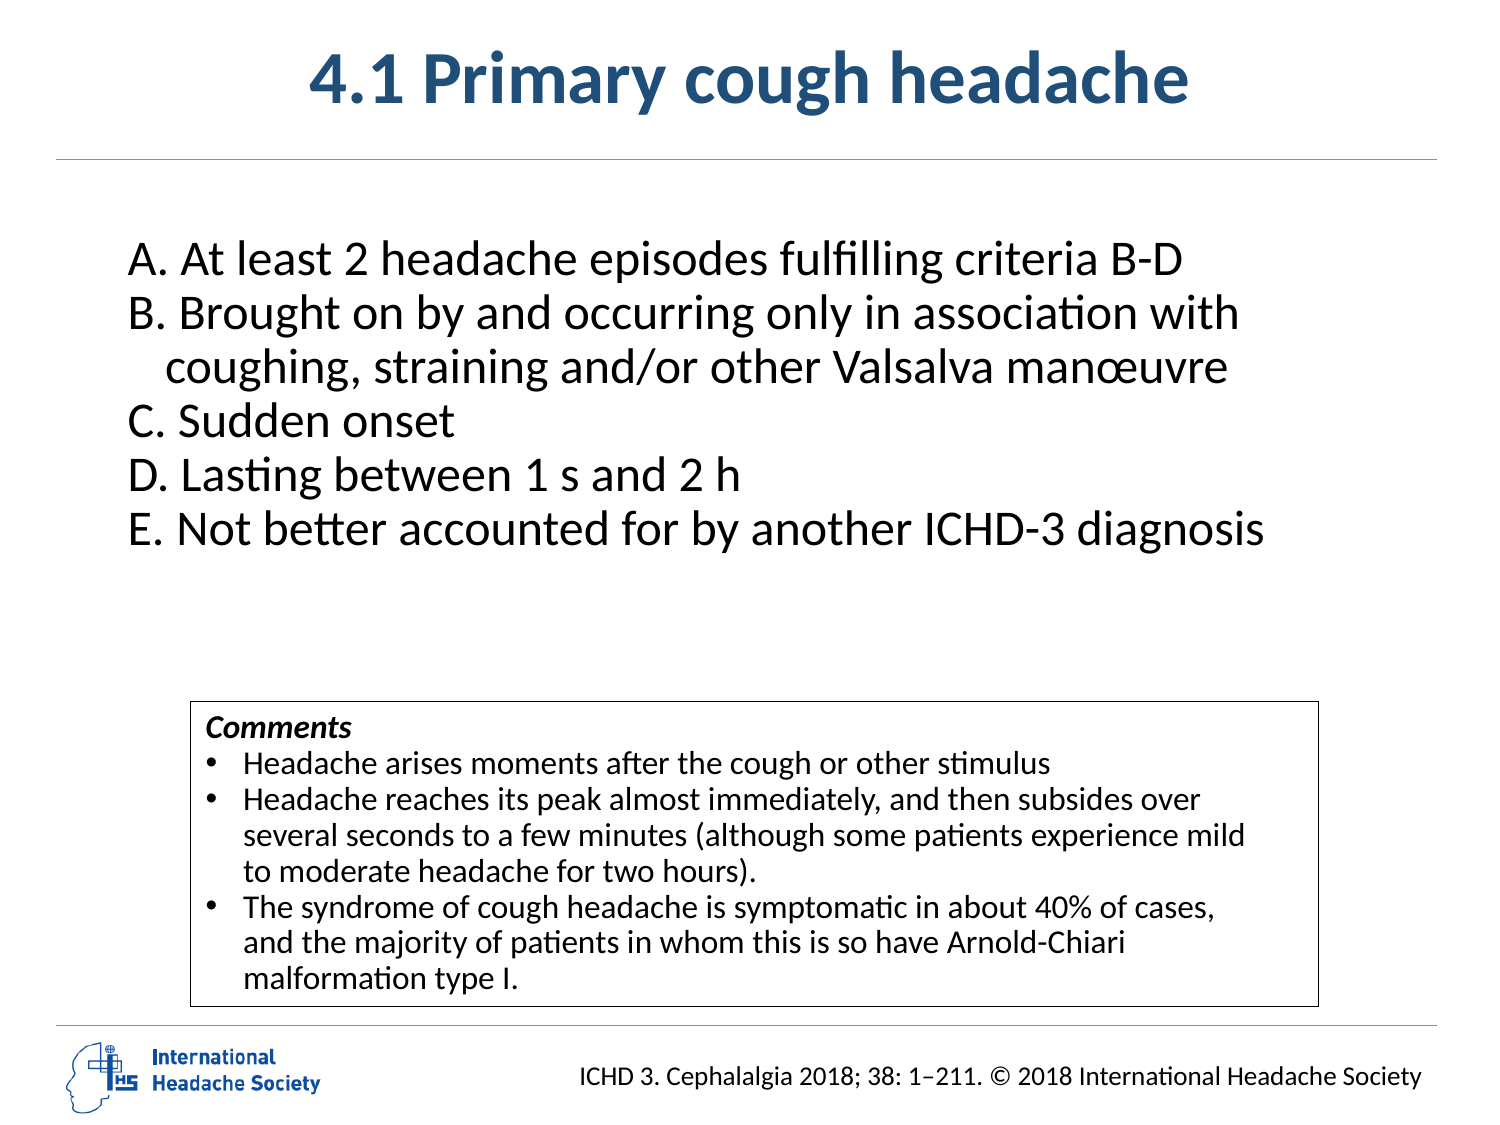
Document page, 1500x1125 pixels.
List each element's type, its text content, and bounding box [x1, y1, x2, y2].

text_box 4.1 Primary cough headache [103, 0, 1397, 159]
text_box A. At least 2 headache episodes fulfilling criteria B-D B. Brought on by and occurring only in association with coughing, straining and/or other Valsalva manœuvre C. Sudden onset D. Lasting between 1 s and 2 h E. Not better accounted for by another ICHD-3 diagnosis [112, 224, 1400, 1000]
text_box ICHD 3. Cephalalgia 2018; 38: 1–211. © 2018 International Headache Society [352, 1050, 1437, 1098]
text_box Comments Headache arises moments after the cough or other stimulus Headache reaches its peak almost immediately, and then subsides over several seconds to a few minutes (although some patients experience mild to moderate headache for two hours). The syndrome of cough headache is symptomatic in about 40% of cases, and the majority of patients in whom this is so have Arnold-Chiari malformation type I. [190, 701, 1319, 1007]
picture [52, 1032, 349, 1120]
